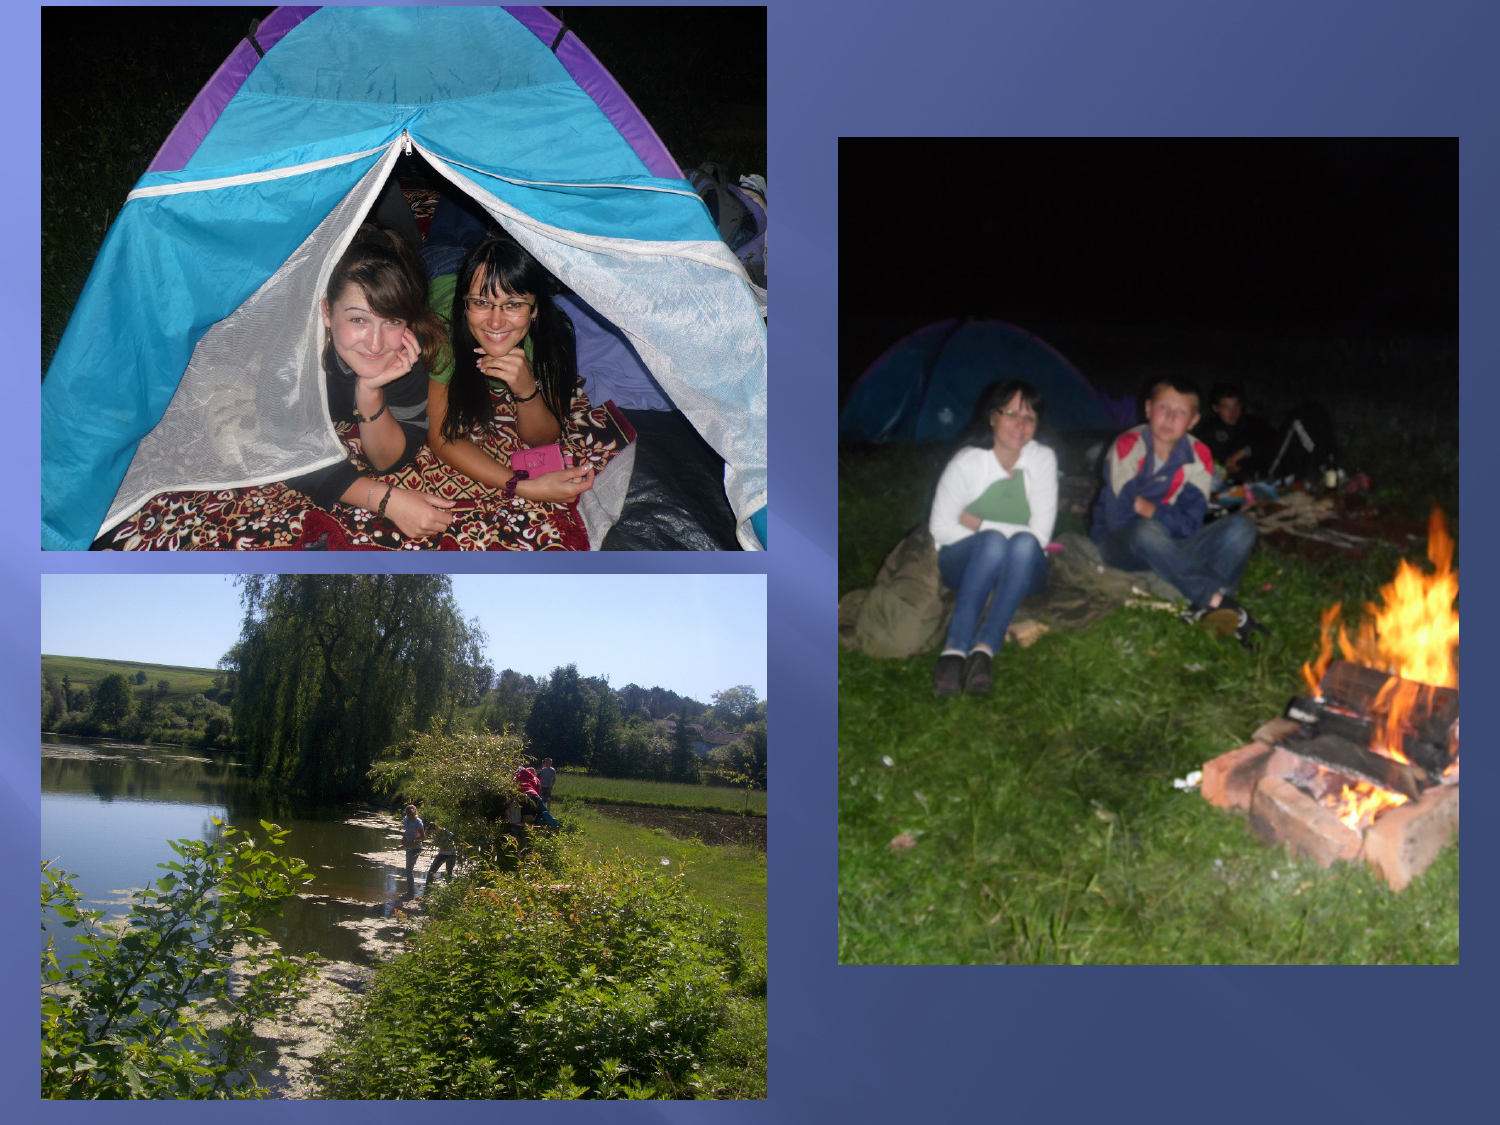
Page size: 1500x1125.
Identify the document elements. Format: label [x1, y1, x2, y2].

picture [40, 6, 768, 552]
picture [40, 574, 768, 1100]
picture [838, 136, 1459, 965]
